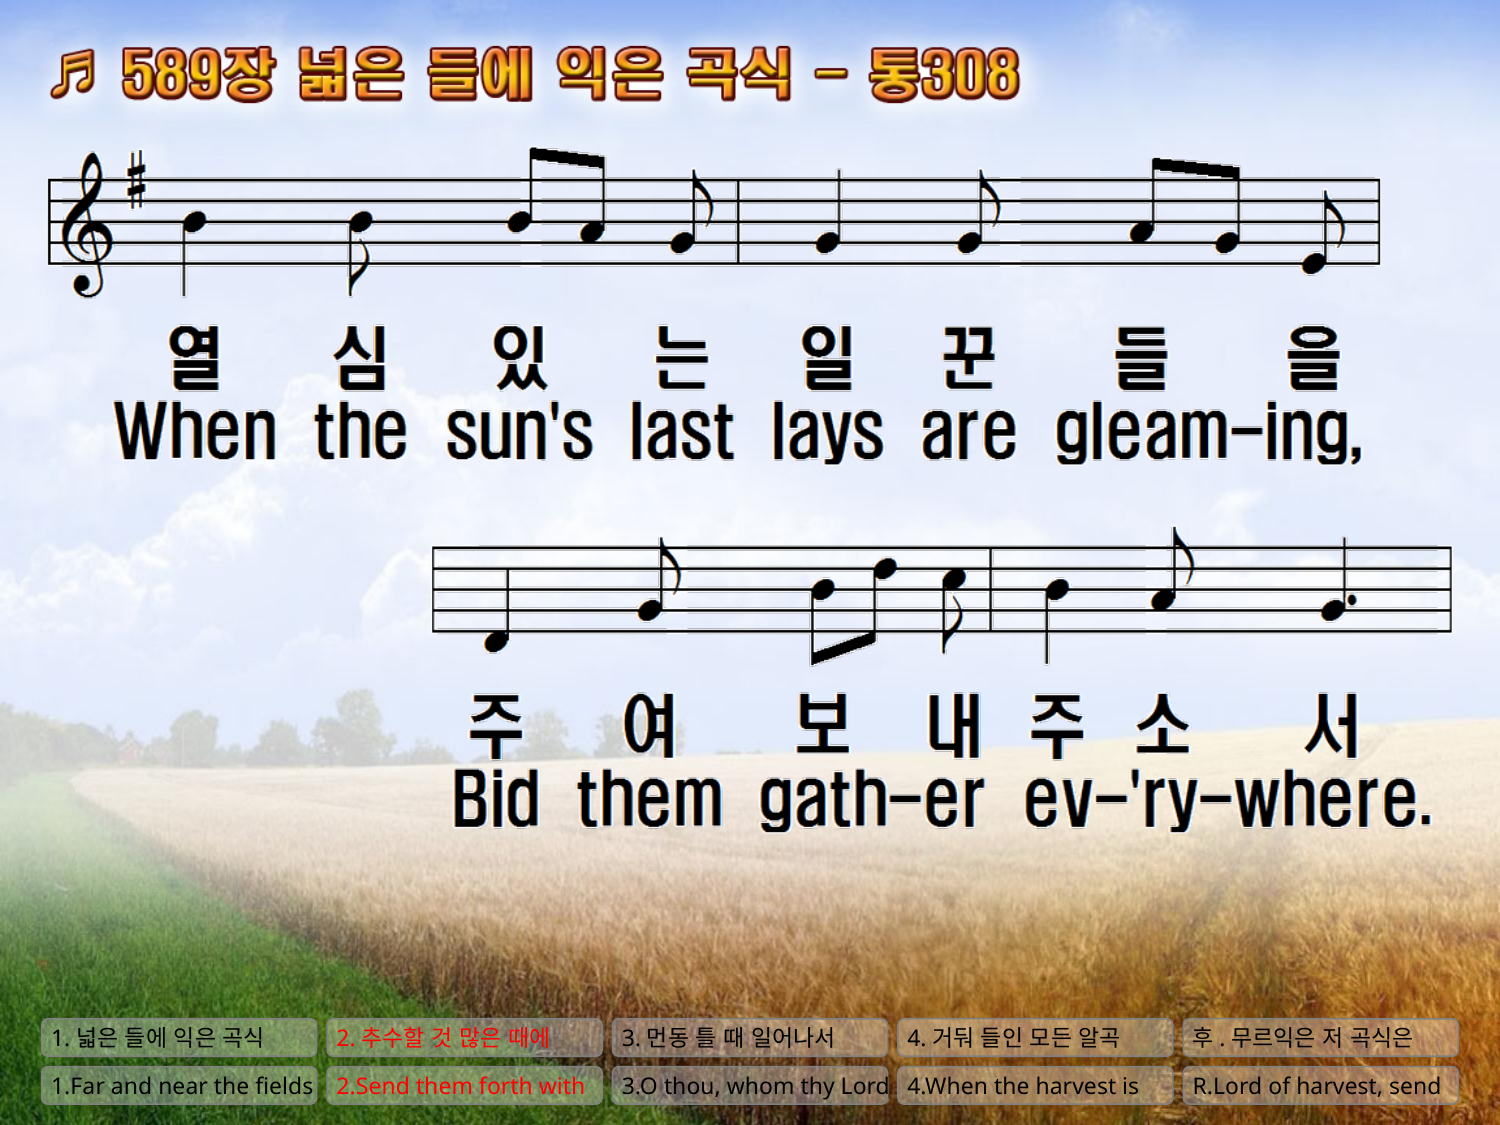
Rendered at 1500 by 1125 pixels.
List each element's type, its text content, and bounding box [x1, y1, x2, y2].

text_box 후.무르익은 저 곡식은 [1183, 1018, 1459, 1057]
text_box 1.Far and near the fields [41, 1066, 317, 1105]
text_box R.Lord of harvest, send [1183, 1066, 1459, 1105]
text_box 3.먼동 틀 때 일어나서 [612, 1018, 888, 1057]
text_box 2.추수할 것 많은 때에 [327, 1018, 603, 1057]
text_box 4.거둬 들인 모든 알곡 [897, 1018, 1173, 1057]
text_box 3.O thou, whom thy Lord [612, 1066, 888, 1105]
picture [0, 0, 1500, 1125]
text_box 4.When the harvest is [897, 1066, 1173, 1105]
text_box 1.넓은 들에 익은 곡식 [41, 1018, 317, 1057]
text_box 2.Send them forth with [327, 1066, 603, 1105]
